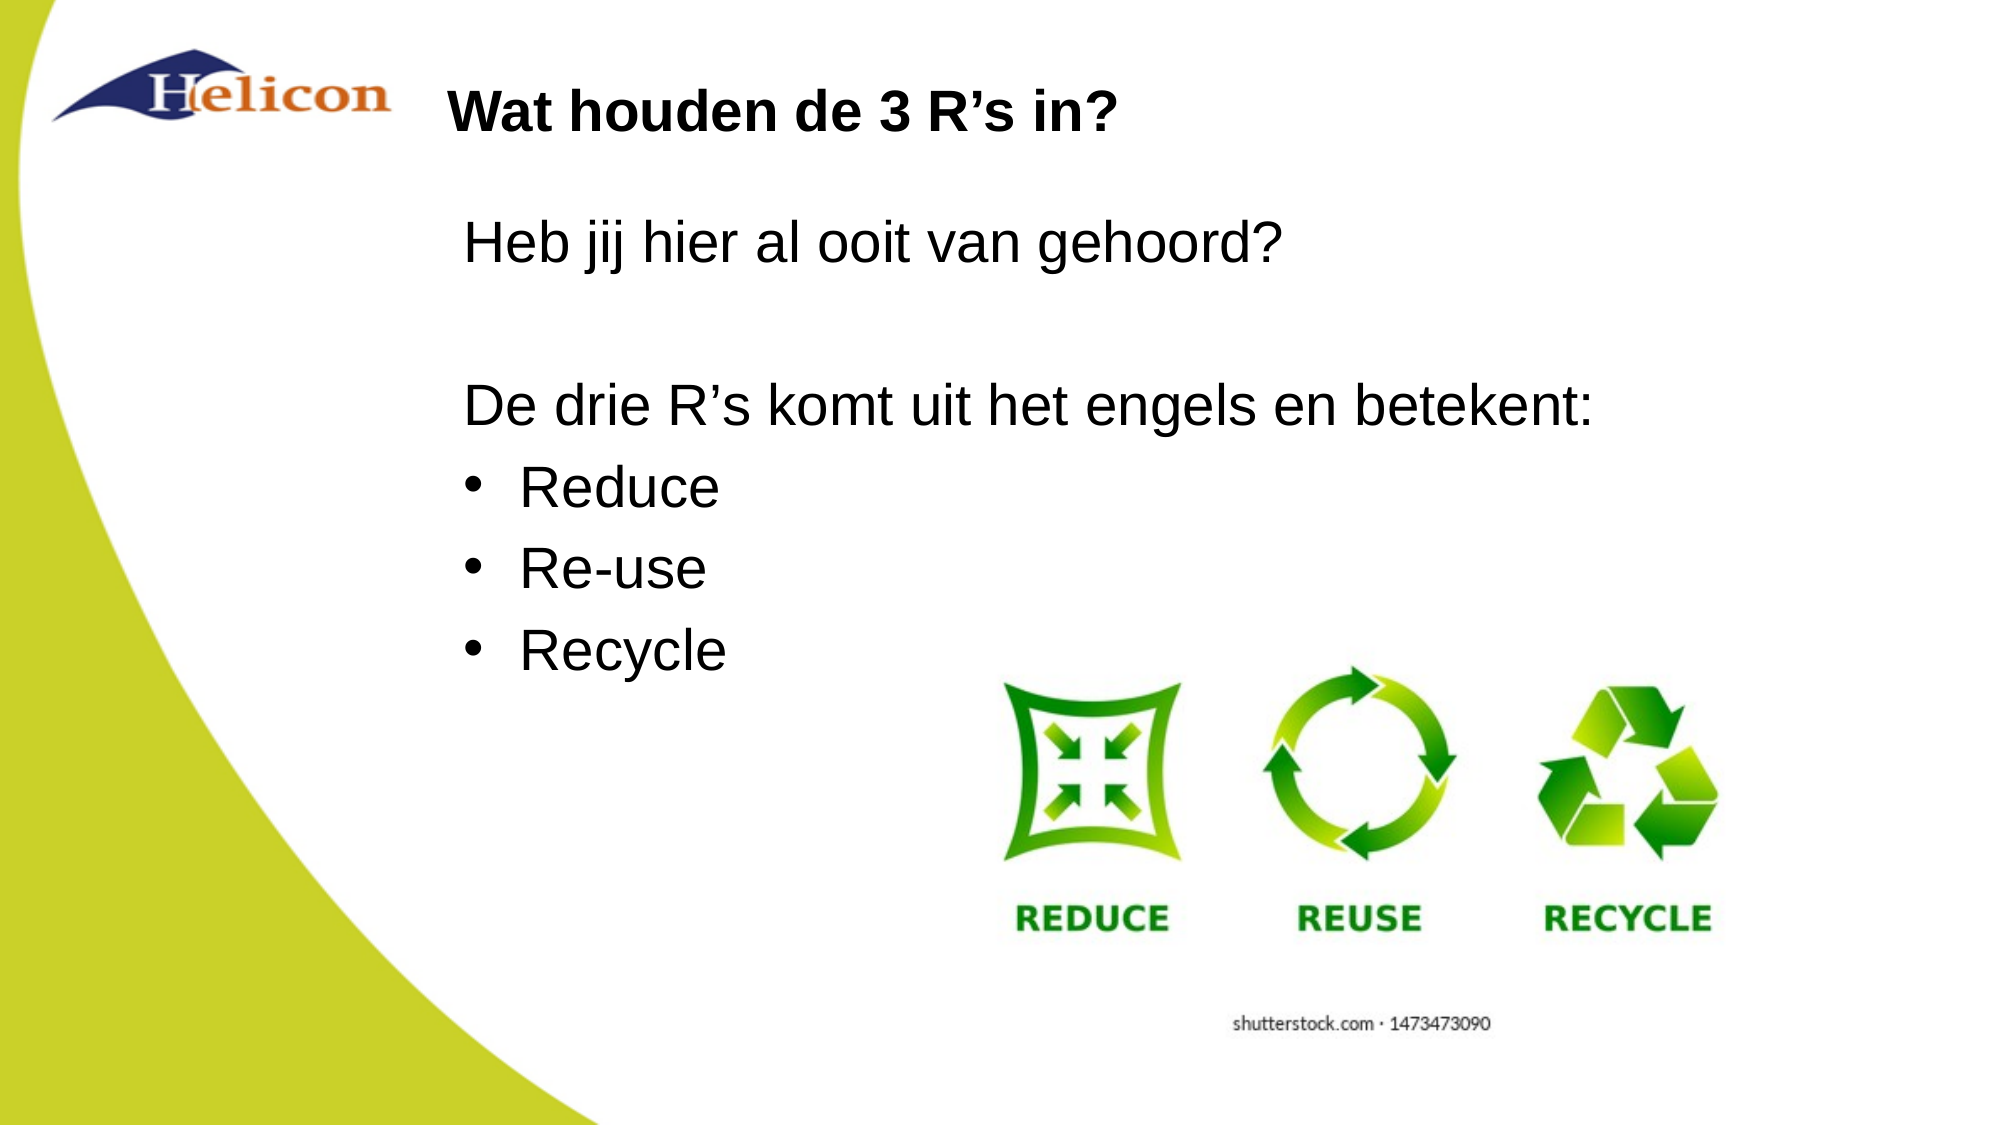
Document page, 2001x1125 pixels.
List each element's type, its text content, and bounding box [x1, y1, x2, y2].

title Wat houden de 3 R’s in? [432, 54, 1887, 161]
list Heb jij hier al ooit van gehoord? De drie R’s komt uit het engels en betekent: Reduce Re-use Recycle [448, 196, 1900, 1005]
picture [0, 0, 2000, 1125]
